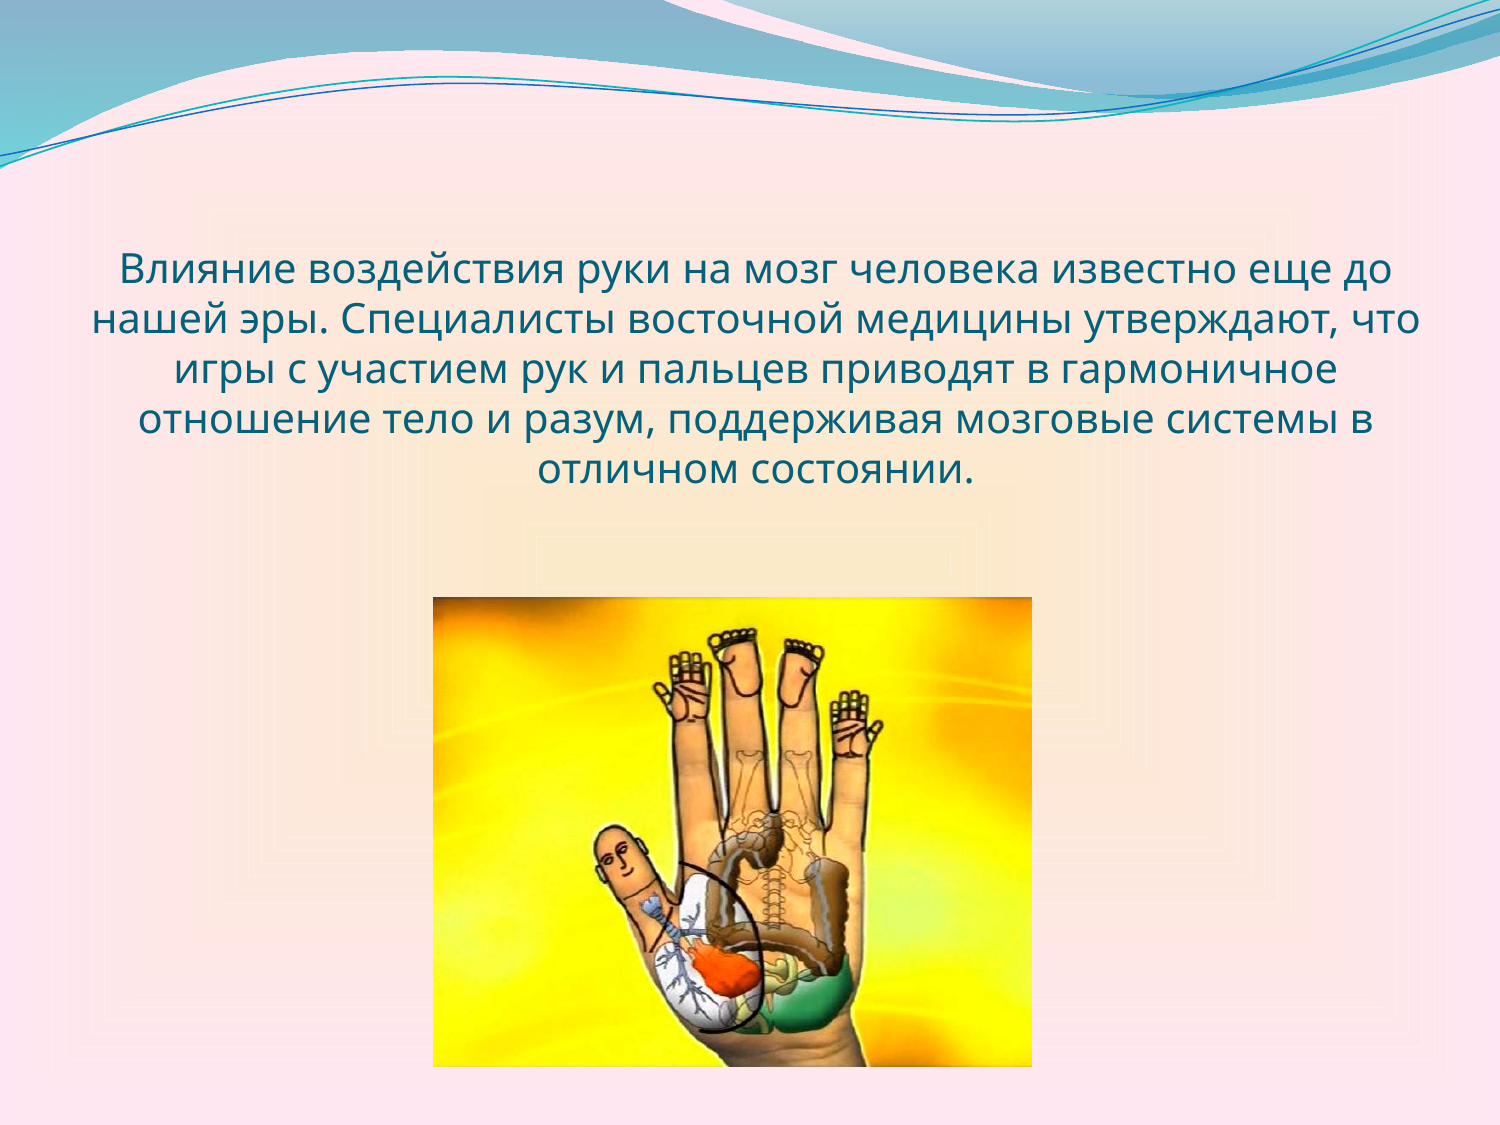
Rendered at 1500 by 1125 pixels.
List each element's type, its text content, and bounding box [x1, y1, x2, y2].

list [433, 597, 1032, 1067]
title Влияние воздействия руки на мозг человека известно еще до нашей эры. Специалисты восточной медицины утверждают, что игры с участием рук и пальцев приводят в гармоничное отношение тело и разум, поддерживая мозговые системы в отличном состоянии. [58, 175, 1454, 493]
